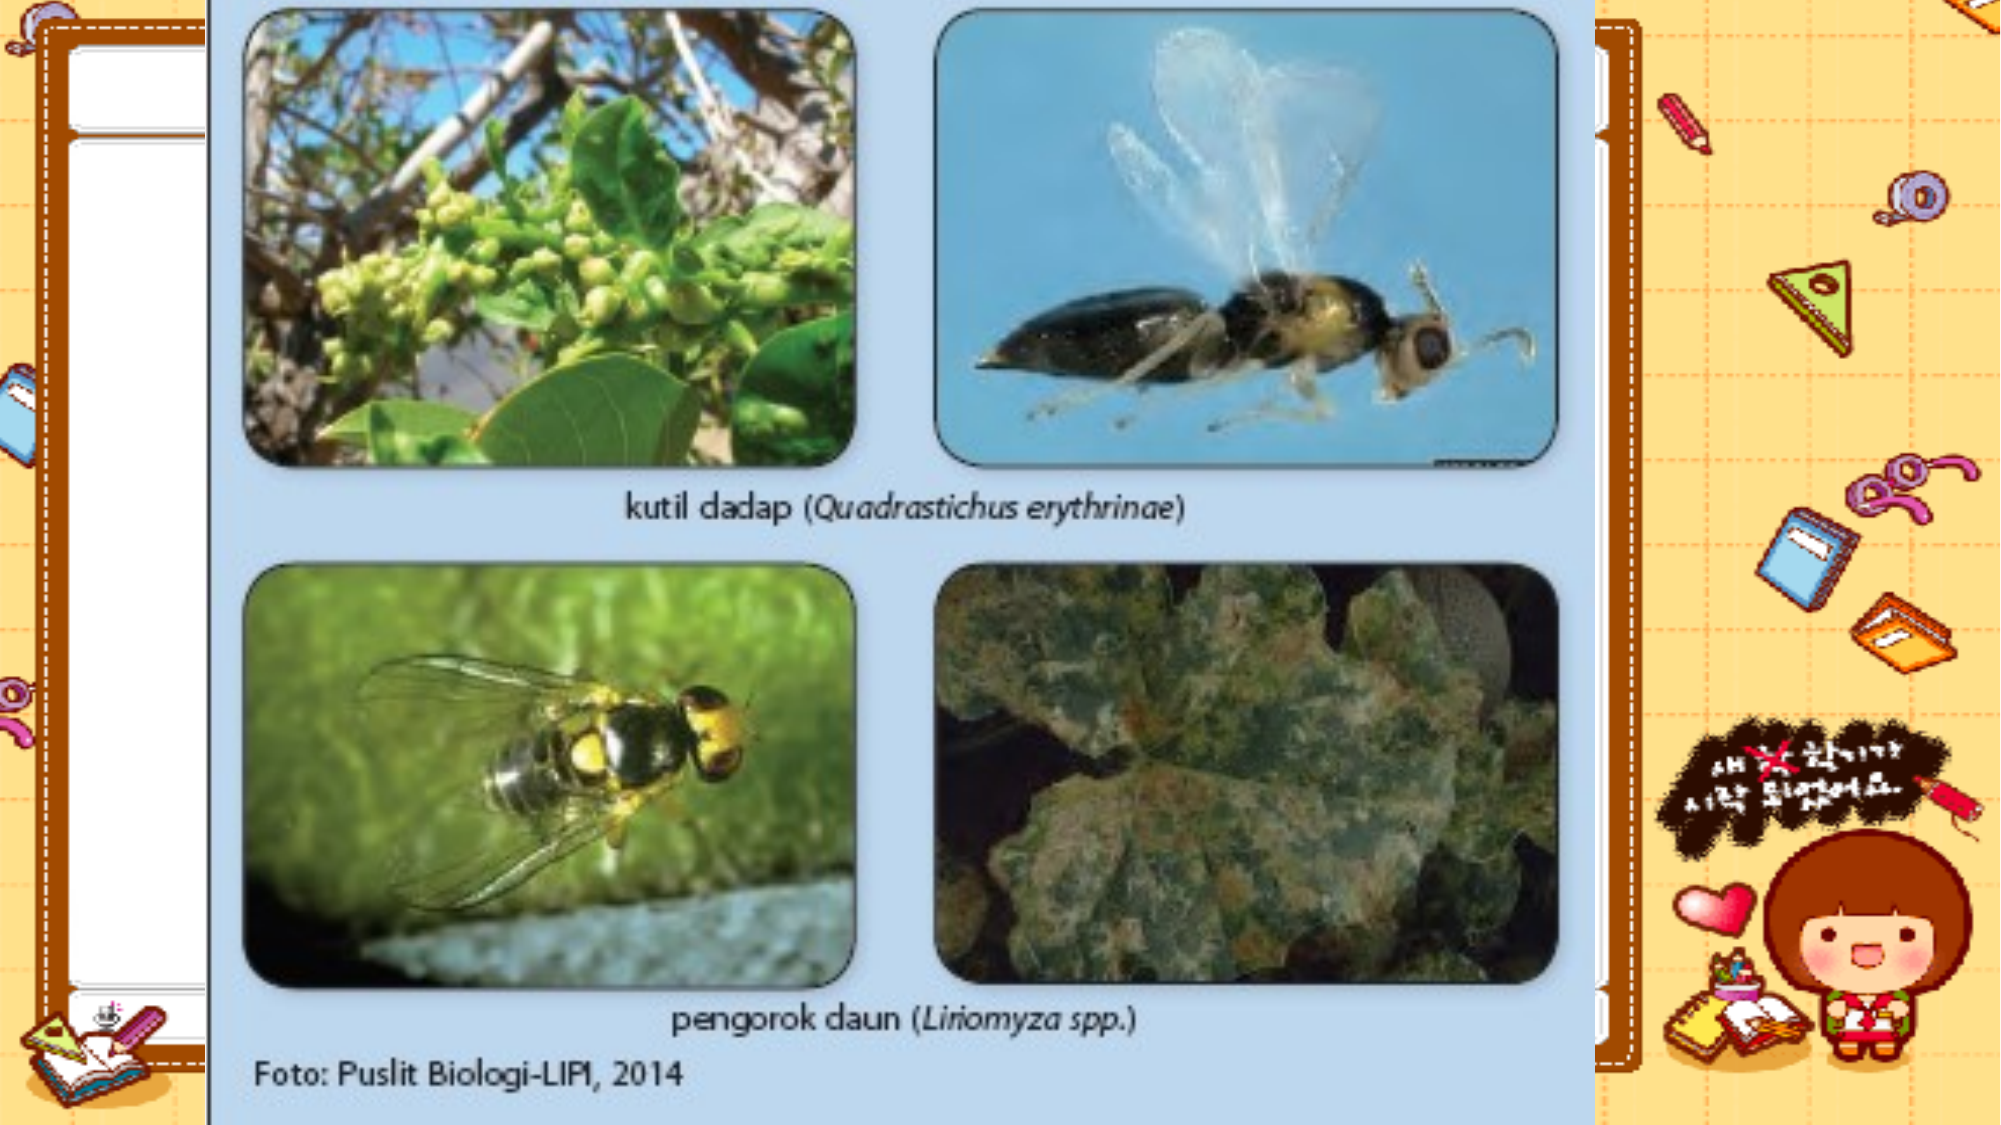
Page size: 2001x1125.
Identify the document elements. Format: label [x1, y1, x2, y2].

picture [0, 0, 205, 1125]
picture [1595, 0, 2001, 1125]
list [205, 0, 1595, 1125]
